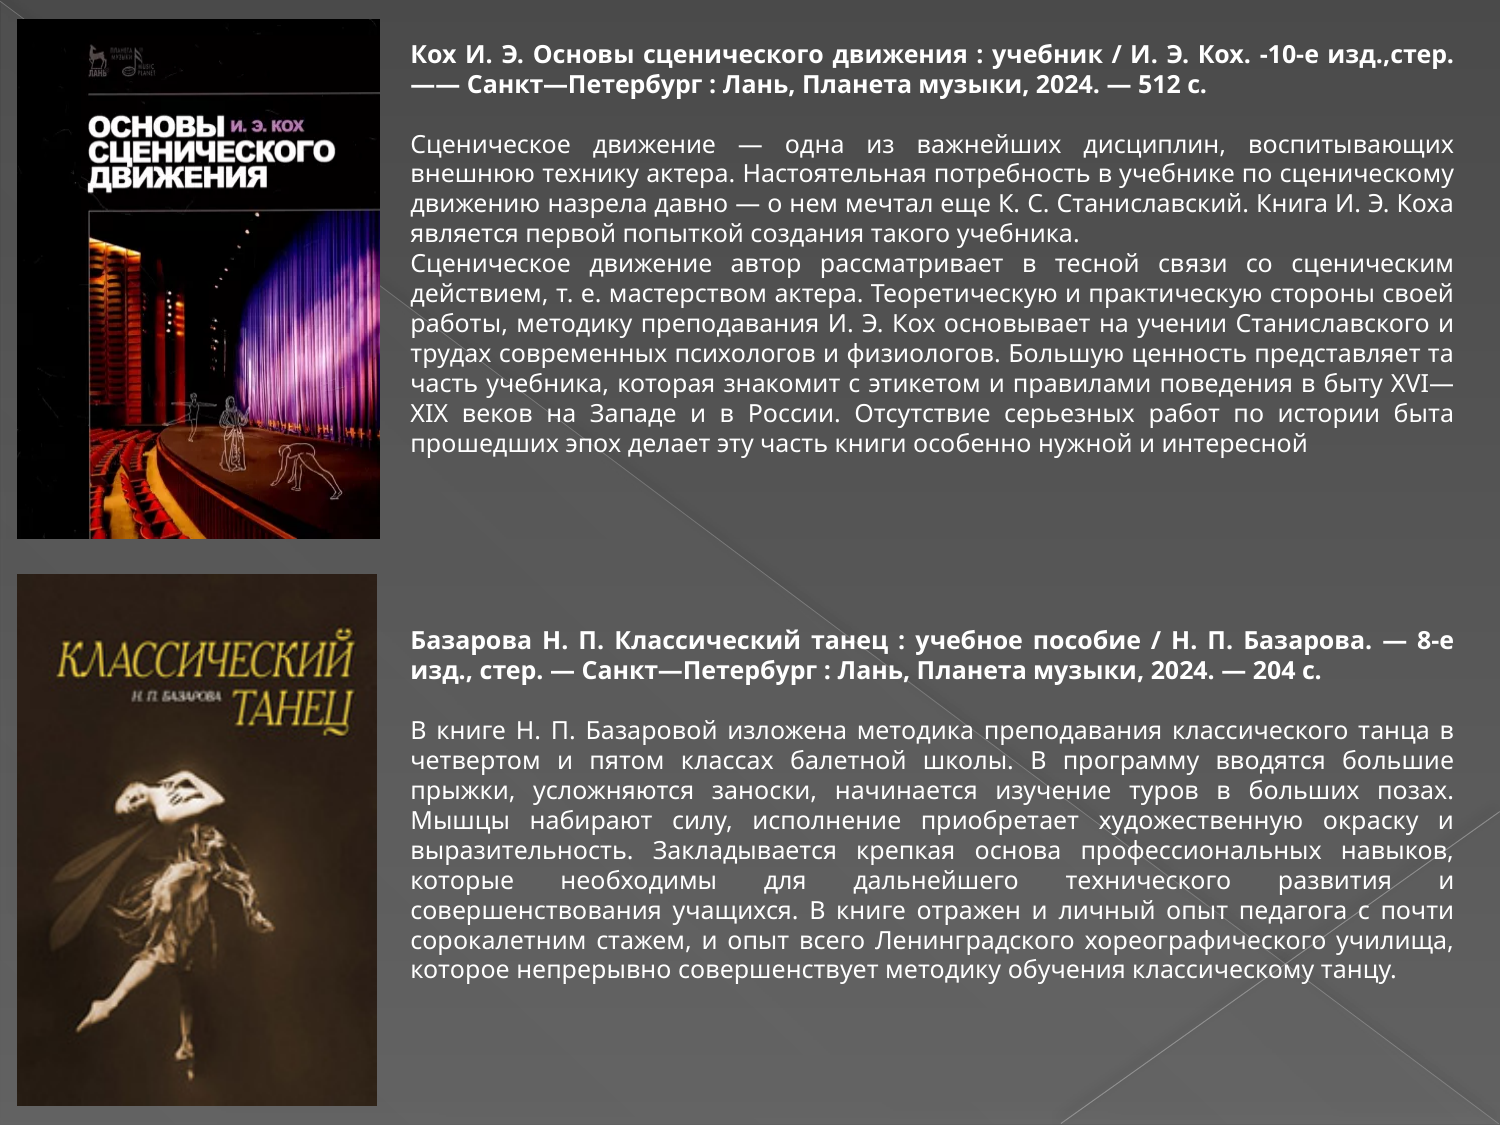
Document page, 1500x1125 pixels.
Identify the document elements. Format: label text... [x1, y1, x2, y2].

text_box Кох И. Э. Основы сценического движения : учебник / И. Э. Кох. -10-е изд.,стер. —— Санкт—Петербург : Лань, Планета музыки, 2024. — 512 с. Сценическое движение — одна из важнейших дисциплин, воспитывающих внешнюю технику актера. Настоятельная потребность в учебнике по сценическому движению назрела давно — о нем мечтал еще К. С. Станиславский. Книга И. Э. Коха является первой попыткой создания такого учебника. Сценическое движение автор рассматривает в тесной связи со сценическим действием, т. е. мастерством актера. Теоретическую и практическую стороны своей работы, методику преподавания И. Э. Кох основывает на учении Станиславского и трудах современных психологов и физиологов. Большую ценность представляет та часть учебника, которая знакомит с этикетом и правилами поведения в быту XVI—XIX веков на Западе и в России. Отсутствие серьезных работ по истории быта прошедших эпох делает эту часть книги особенно нужной и интересной [395, 30, 1471, 465]
text_box Базарова Н. П. Классический танец : учебное пособие / Н. П. Базарова. — 8-е изд., стер. — Санкт—Петербург : Лань, Планета музыки, 2024. — 204 с. В книге Н. П. Базаровой изложена методика преподавания классического танца в четвертом и пятом классах балетной школы. В программу вводятся большие прыжки, усложняются заноски, начинается изучение туров в больших позах. Мышцы набирают силу, исполнение приобретает художественную окраску и выразительность. Закладывается крепкая основа профессиональных навыков, которые необходимы для дальнейшего технического развития и совершенствования учащихся. В книге отражен и личный опыт педагога с почти сорокалетним стажем, и опыт всего Ленинградского хореографического училища, которое непрерывно совершенствует методику обучения классическому танцу. [395, 617, 1471, 992]
picture [17, 18, 380, 540]
picture [17, 574, 377, 1107]
